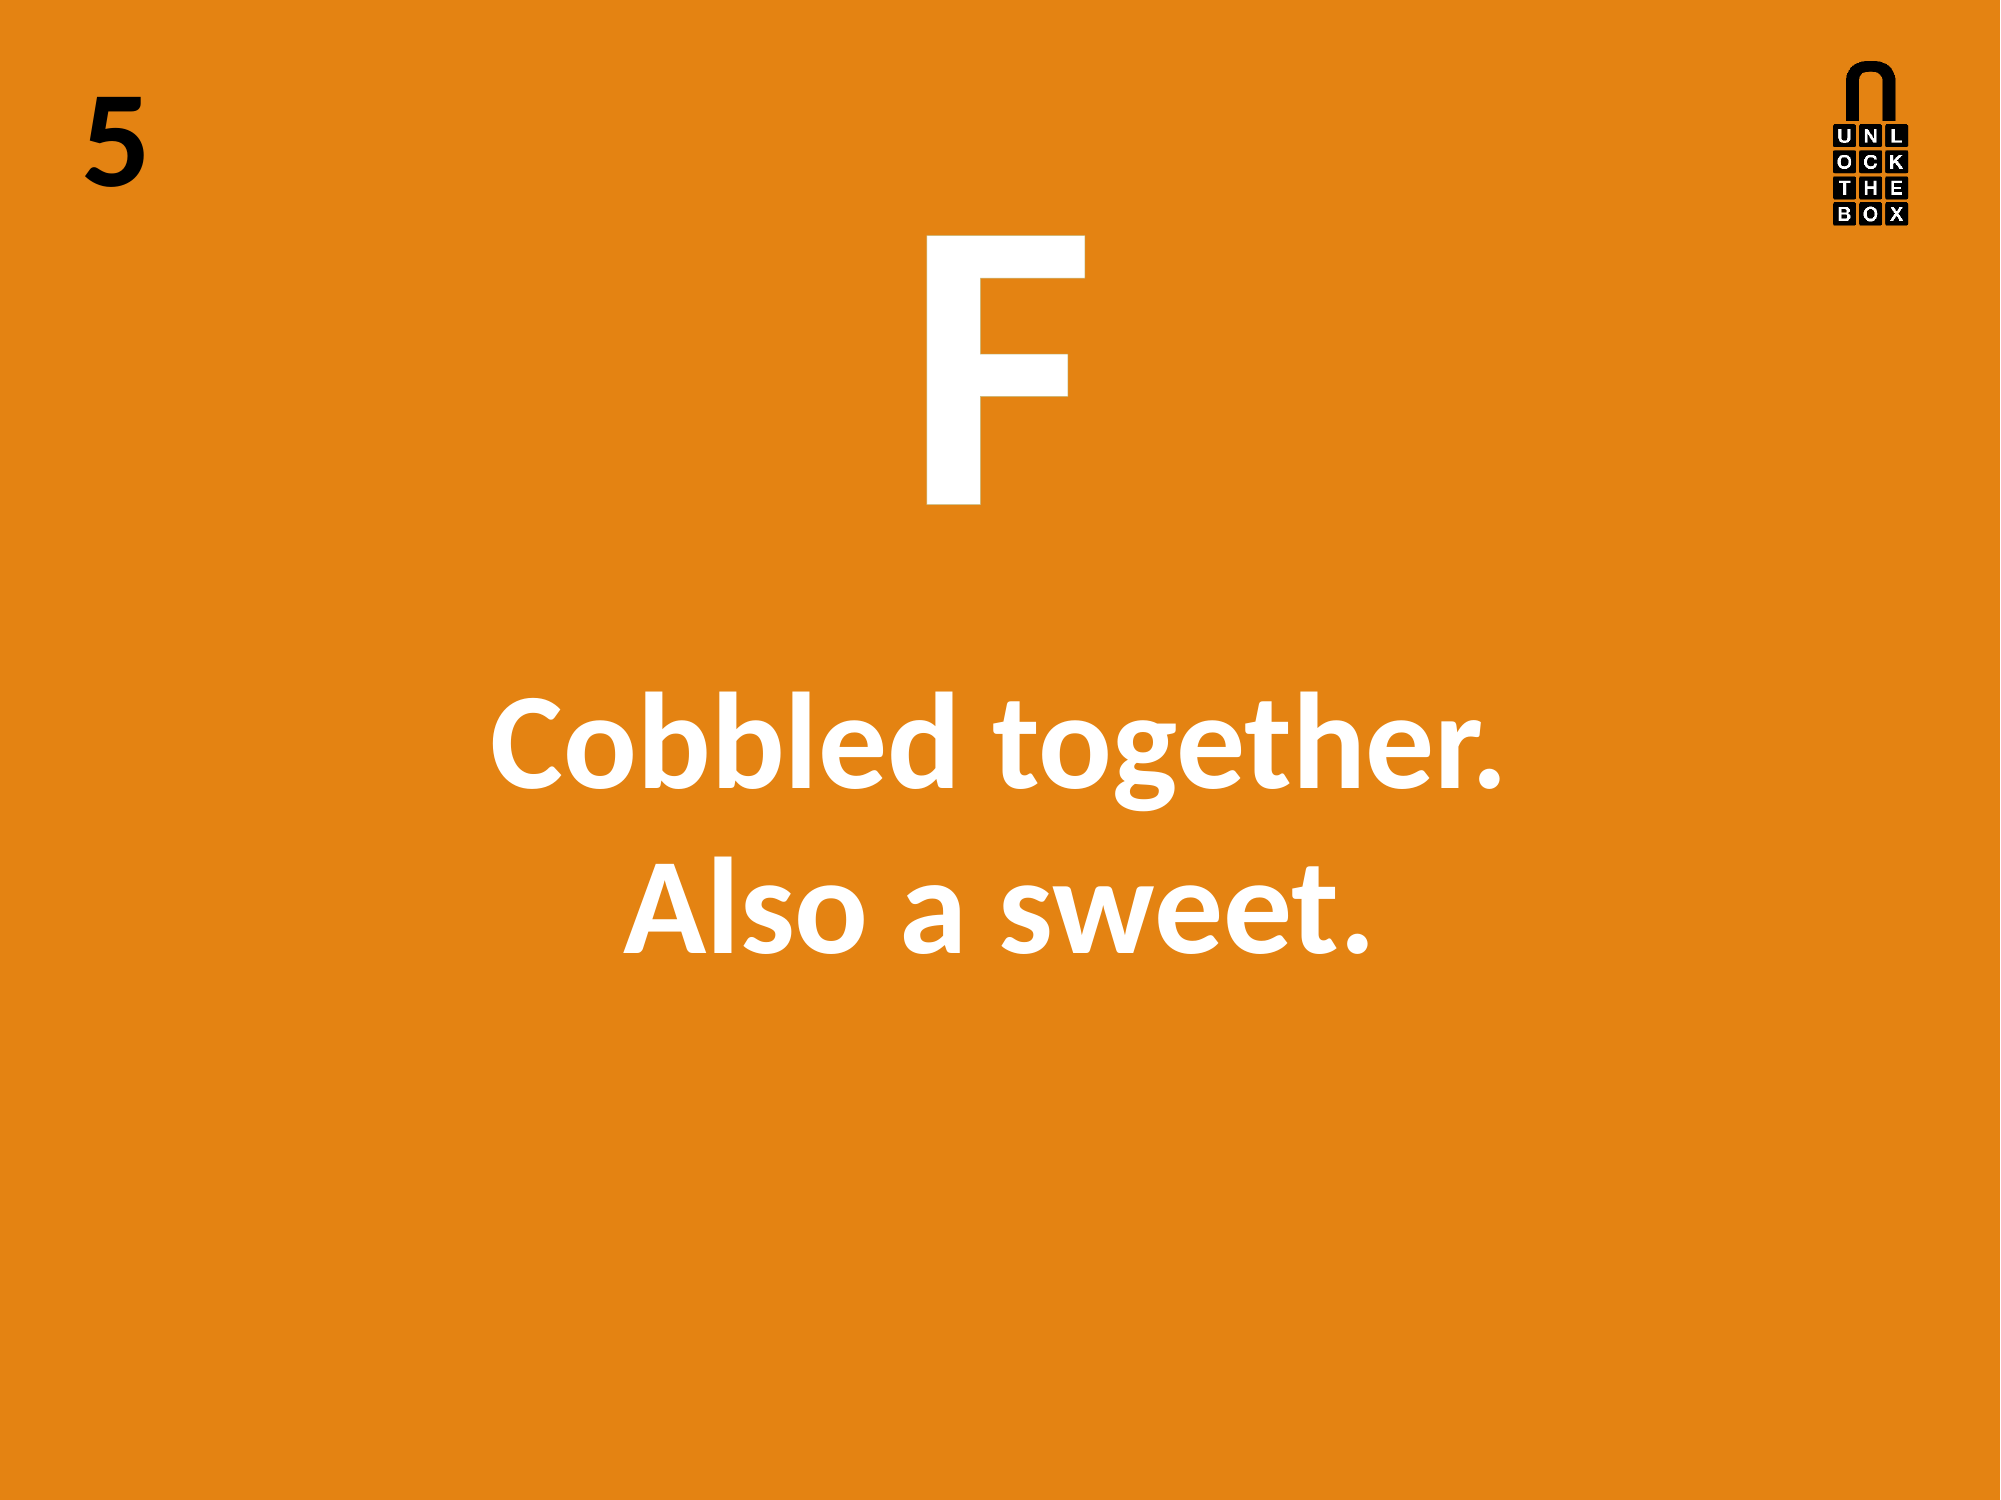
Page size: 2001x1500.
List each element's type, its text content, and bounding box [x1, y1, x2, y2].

text_box Cobbled together. Also a sweet. [297, 643, 1703, 989]
text_box F [598, 82, 1402, 595]
text_box 5 [66, 41, 209, 221]
picture [1779, 53, 1963, 237]
